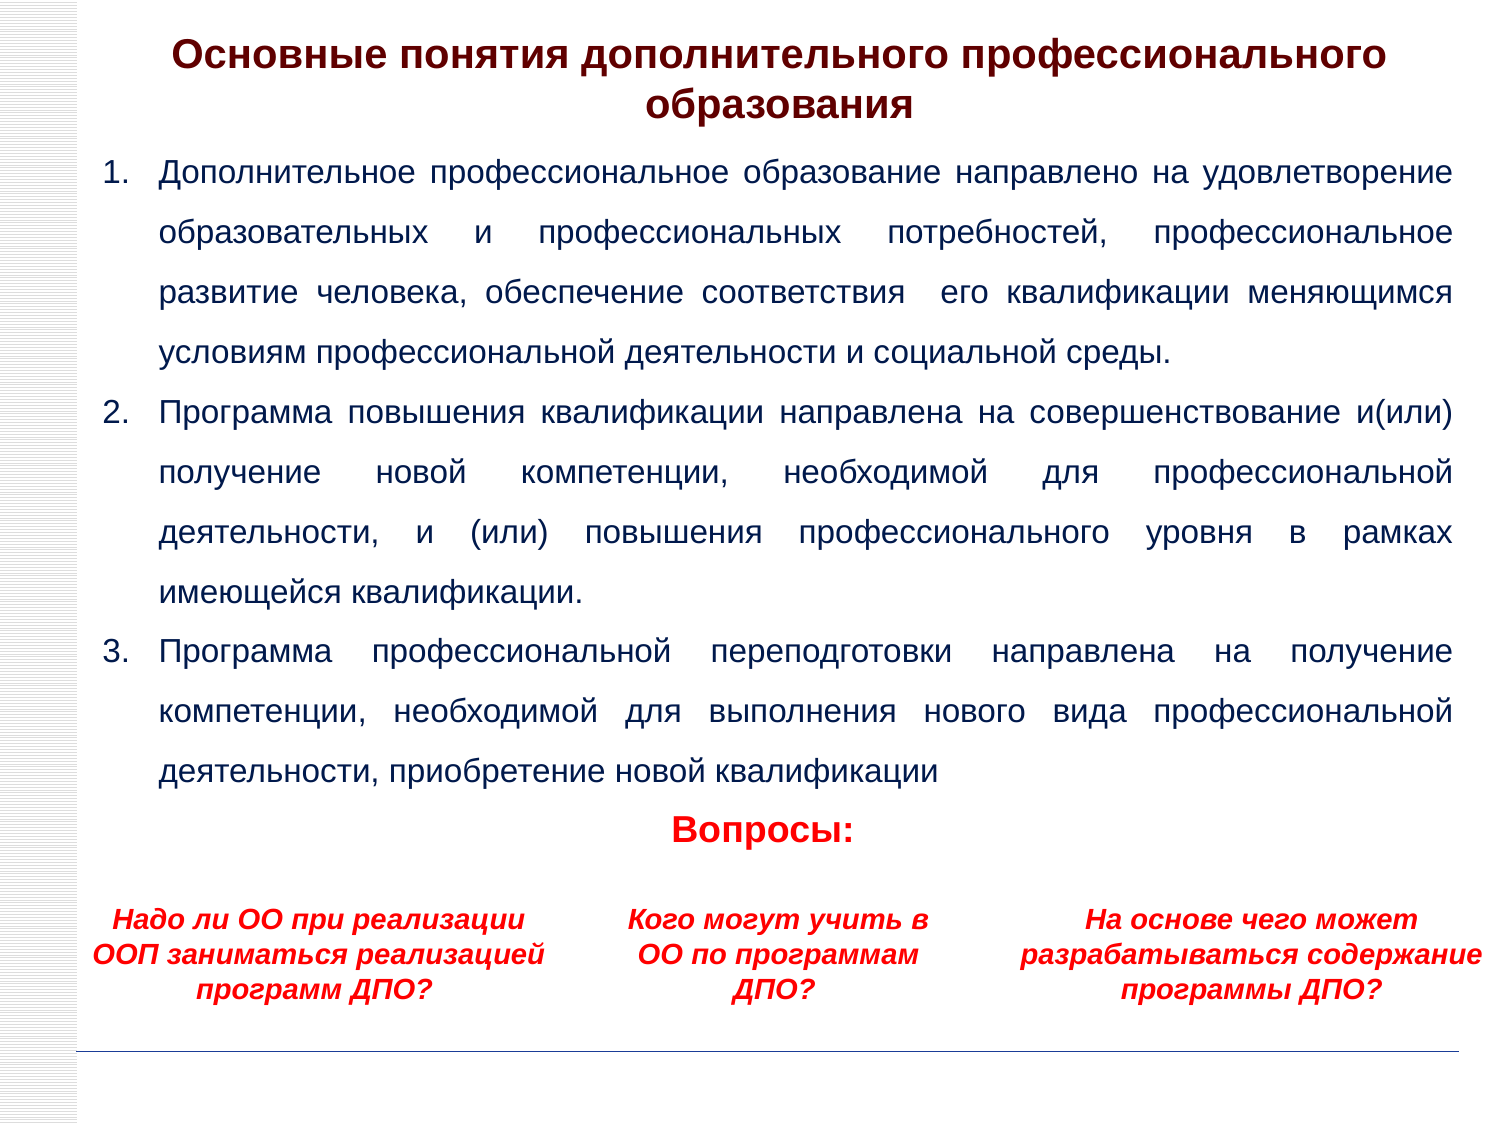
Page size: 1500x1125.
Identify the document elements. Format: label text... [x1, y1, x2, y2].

text_box На основе чего может разрабатываться содержание программы ДПО? [1003, 893, 1500, 1013]
text_box Кого могут учить в ОО по программам ДПО? [593, 893, 964, 1013]
title Основные понятия дополнительного профессионального образования [88, 30, 1471, 124]
text_box Надо ли ОО при реализации ООП заниматься реализацией программ ДПО? [76, 893, 561, 1013]
text_box Дополнительное профессиональное образование направлено на удовлетворение образовательных и профессиональных потребностей, профессиональное развитие человека, обеспечение соответствия его квалификации меняющимся условиям профессиональной деятельности и социальной среды. Программа повышения квалификации направлена на совершенствование и(или) получение новой компетенции, необходимой для профессиональной деятельности, и (или) повышения профессионального уровня в рамках имеющейся квалификации. Программа профессиональной переподготовки направлена на получение компетенции, необходимой для выполнения нового вида профессиональной деятельности, приобретение новой квалификации [87, 123, 1470, 797]
text_box Вопросы: [656, 797, 870, 857]
